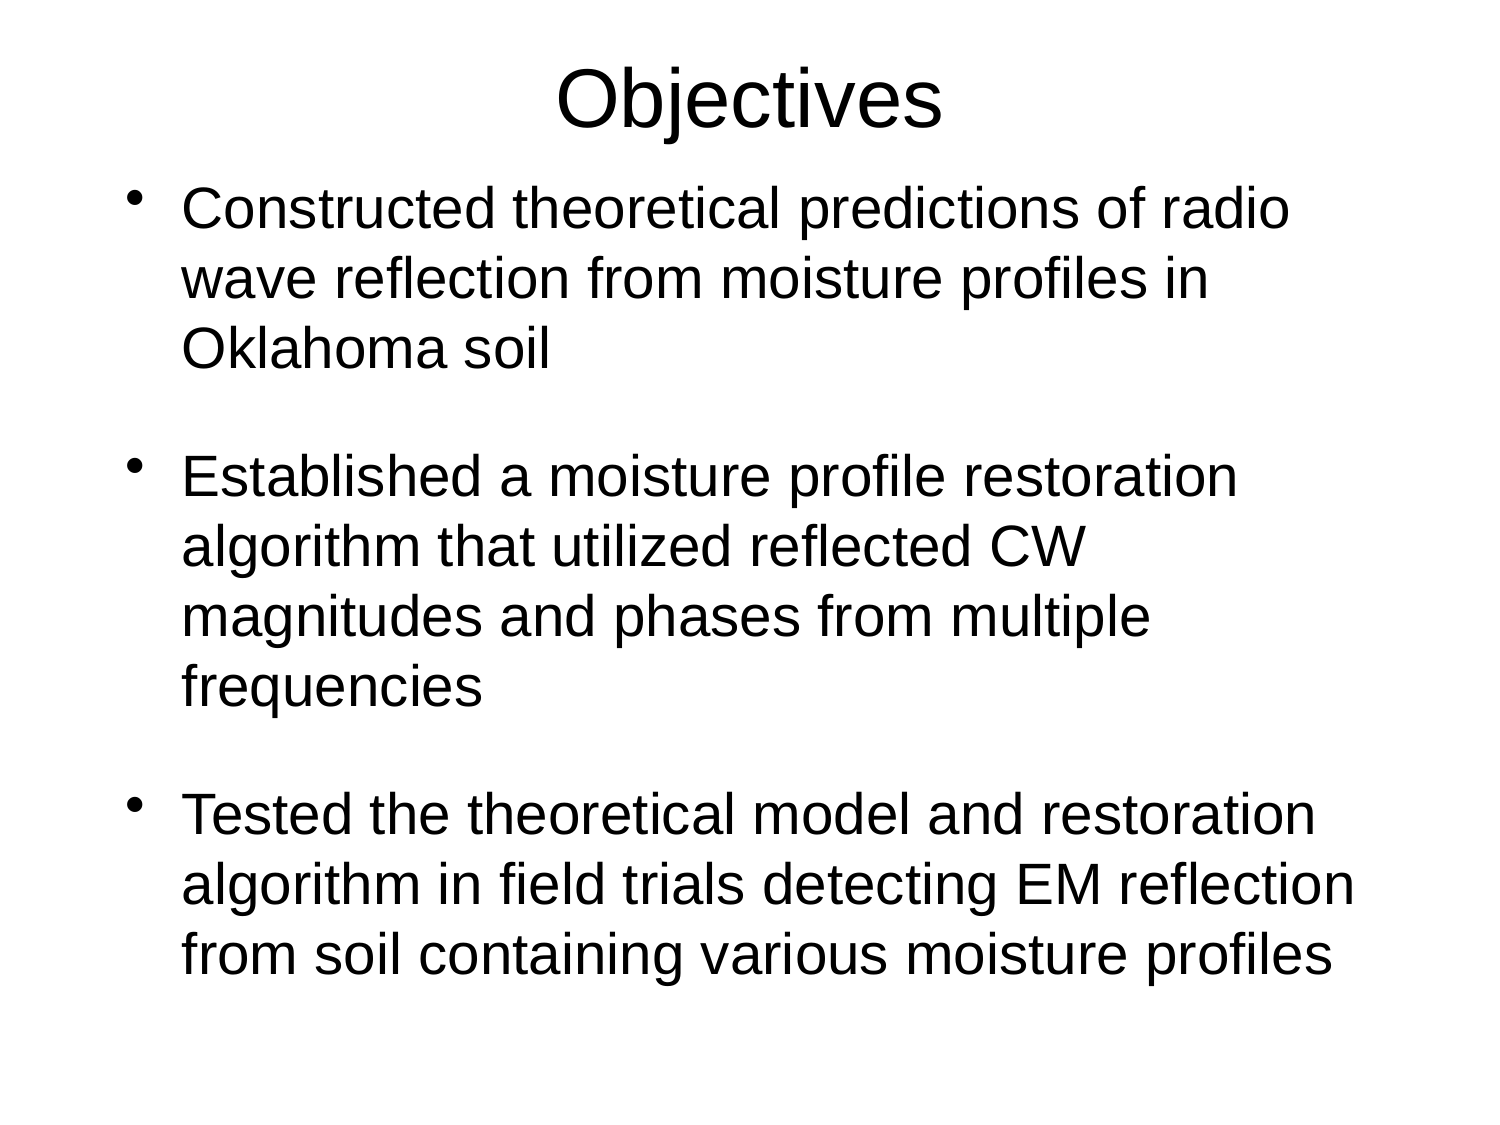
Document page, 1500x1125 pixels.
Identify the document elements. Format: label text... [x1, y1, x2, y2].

text_box Constructed theoretical predictions of radio wave reflection from moisture profiles in Oklahoma soil Established a moisture profile restoration algorithm that utilized reflected CW magnitudes and phases from multiple frequencies Tested the theoretical model and restoration algorithm in field trials detecting EM reflection from soil containing various moisture profiles [110, 162, 1388, 1075]
text_box Objectives [112, 24, 1388, 163]
